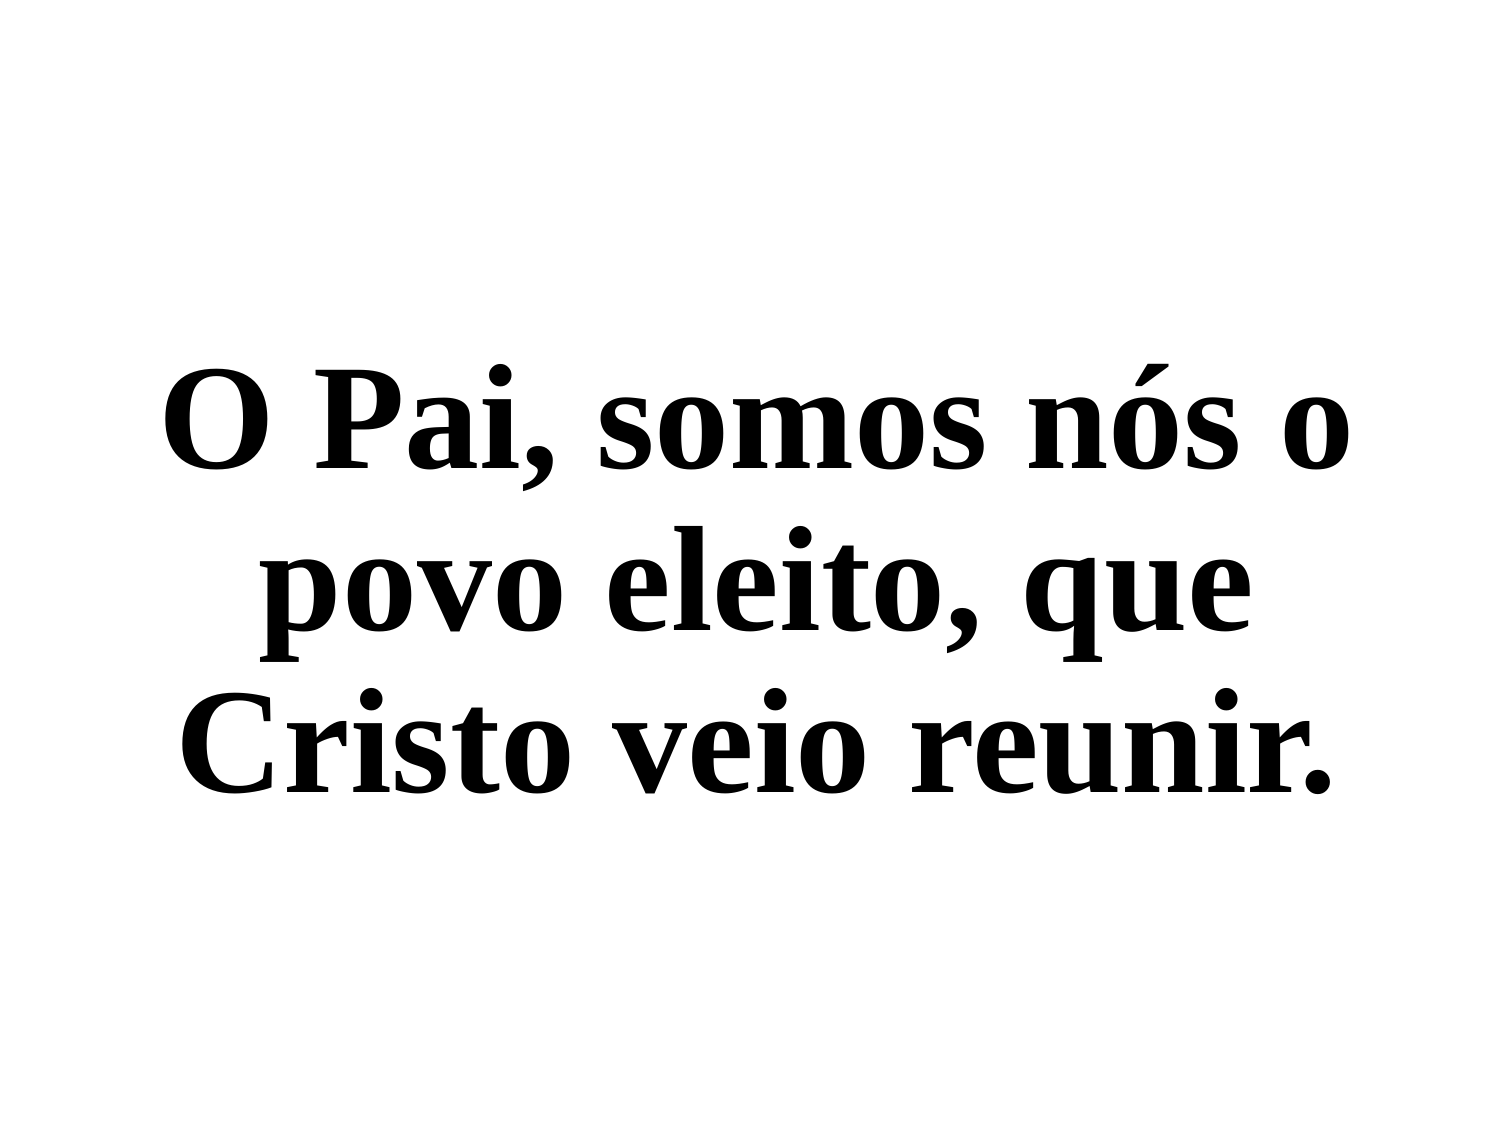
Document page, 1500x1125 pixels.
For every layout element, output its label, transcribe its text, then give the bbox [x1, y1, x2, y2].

list O Pai, somos nós o povo eleito, que Cristo veio reunir. [65, 87, 1449, 1076]
